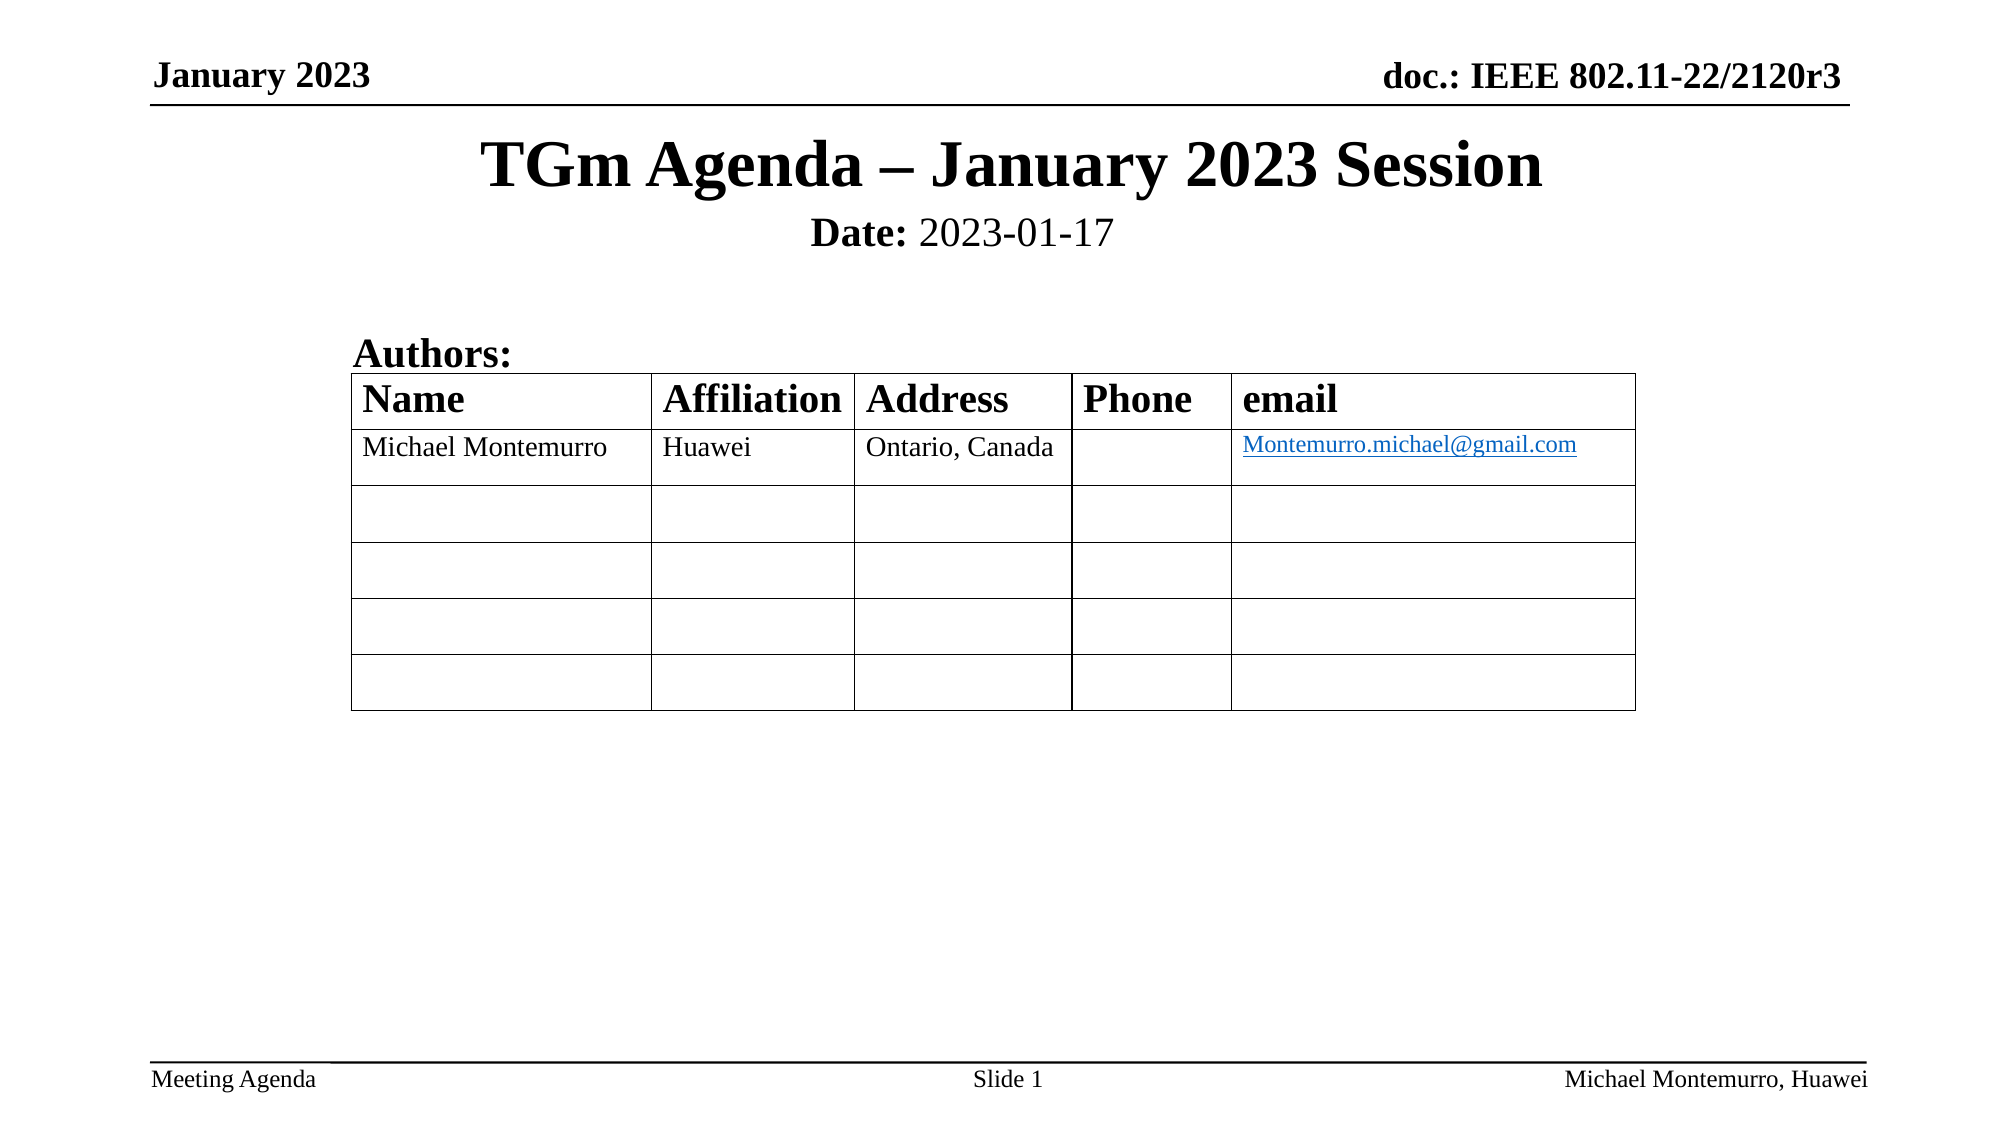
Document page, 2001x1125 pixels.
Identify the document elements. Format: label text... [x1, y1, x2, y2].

text_box TGm Agenda – January 2023 Session [362, 112, 1663, 288]
footer Michael Montemurro, Huawei [1266, 1061, 1869, 1093]
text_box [335, 372, 1665, 784]
text_box Authors: [337, 318, 575, 371]
text_box Date: 2023-01-17 [325, 203, 1601, 267]
slide_number Slide 1 [972, 1061, 1045, 1093]
